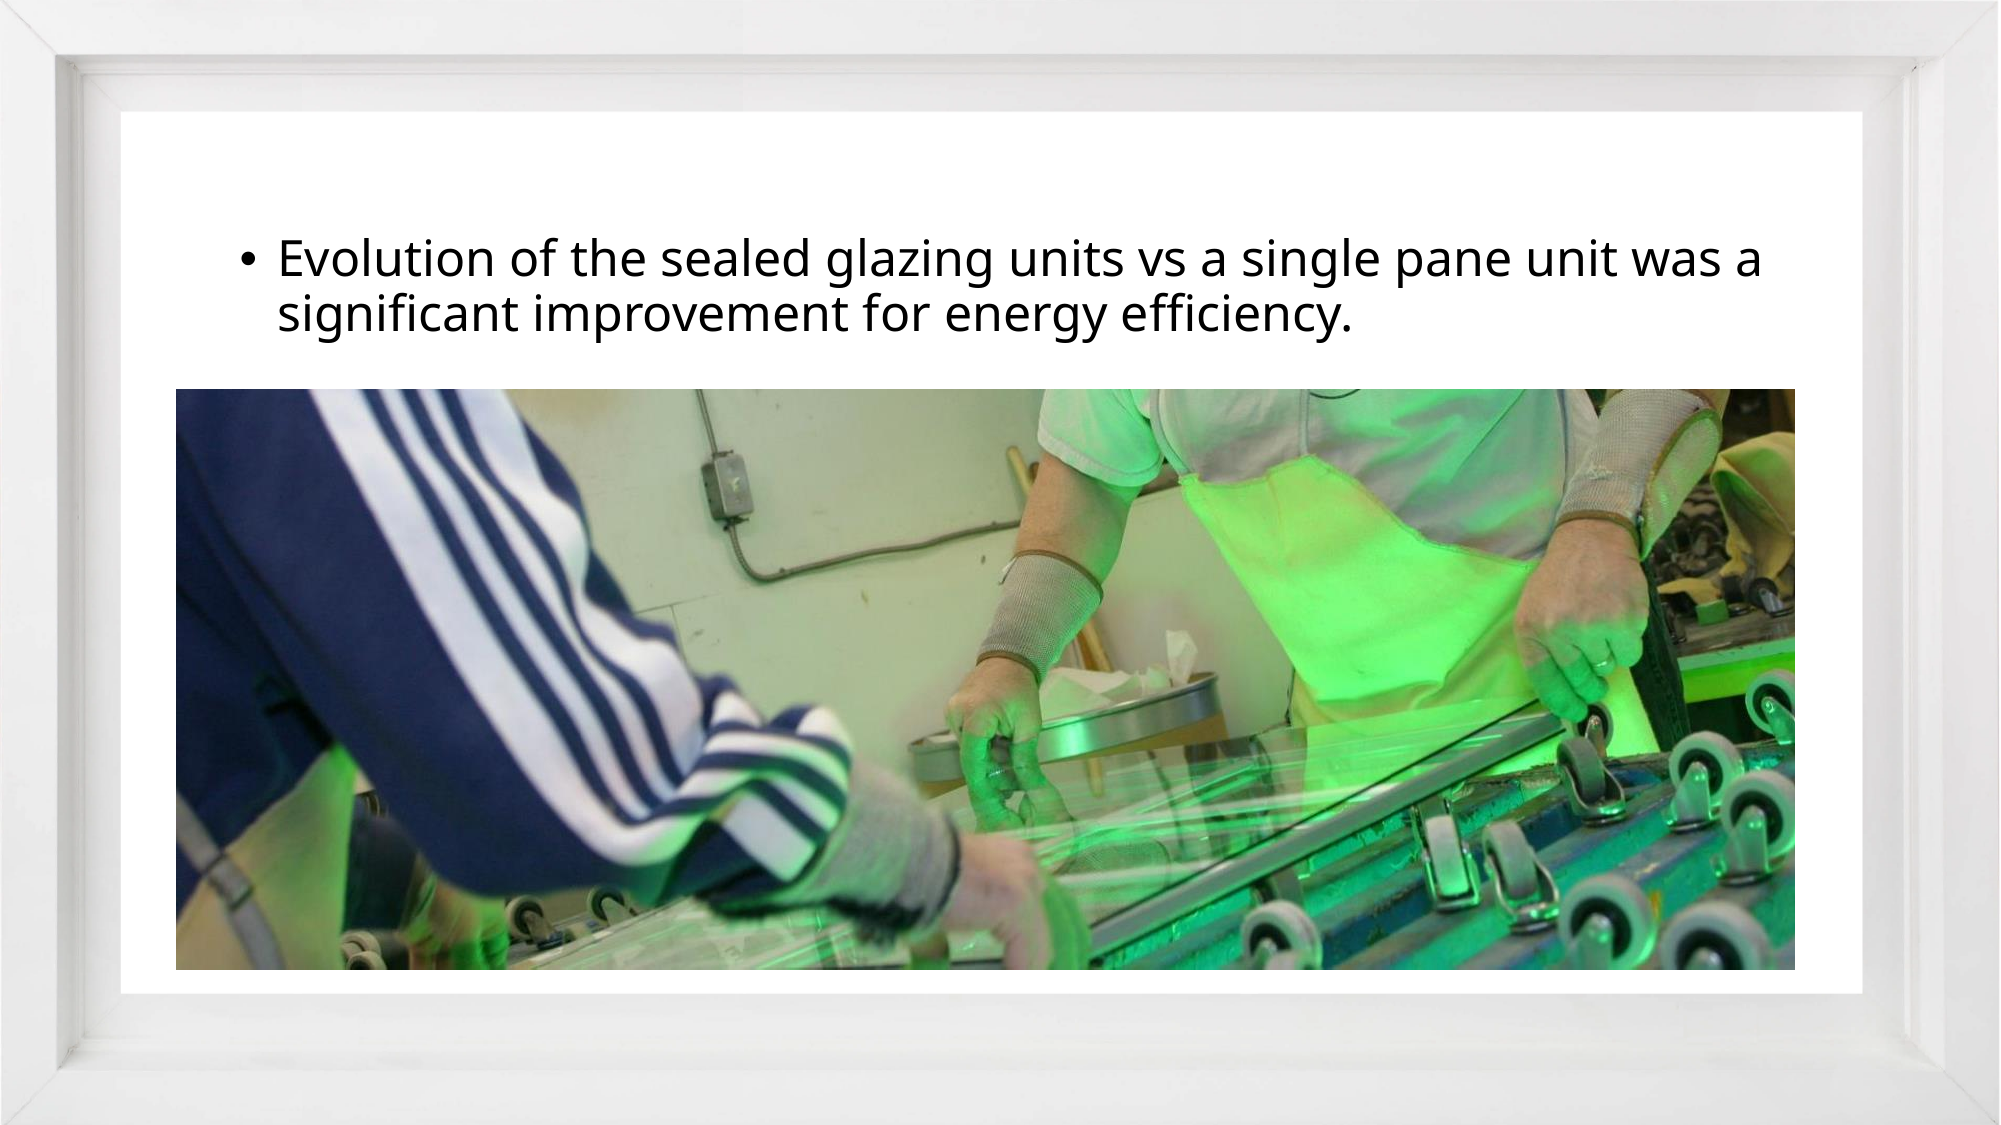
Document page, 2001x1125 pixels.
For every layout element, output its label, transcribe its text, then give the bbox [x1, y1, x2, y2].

list Evolution of the sealed glazing units vs a single pane unit was a significant improvement for energy efficiency. [149, 119, 1795, 390]
picture [0, 0, 2000, 1125]
